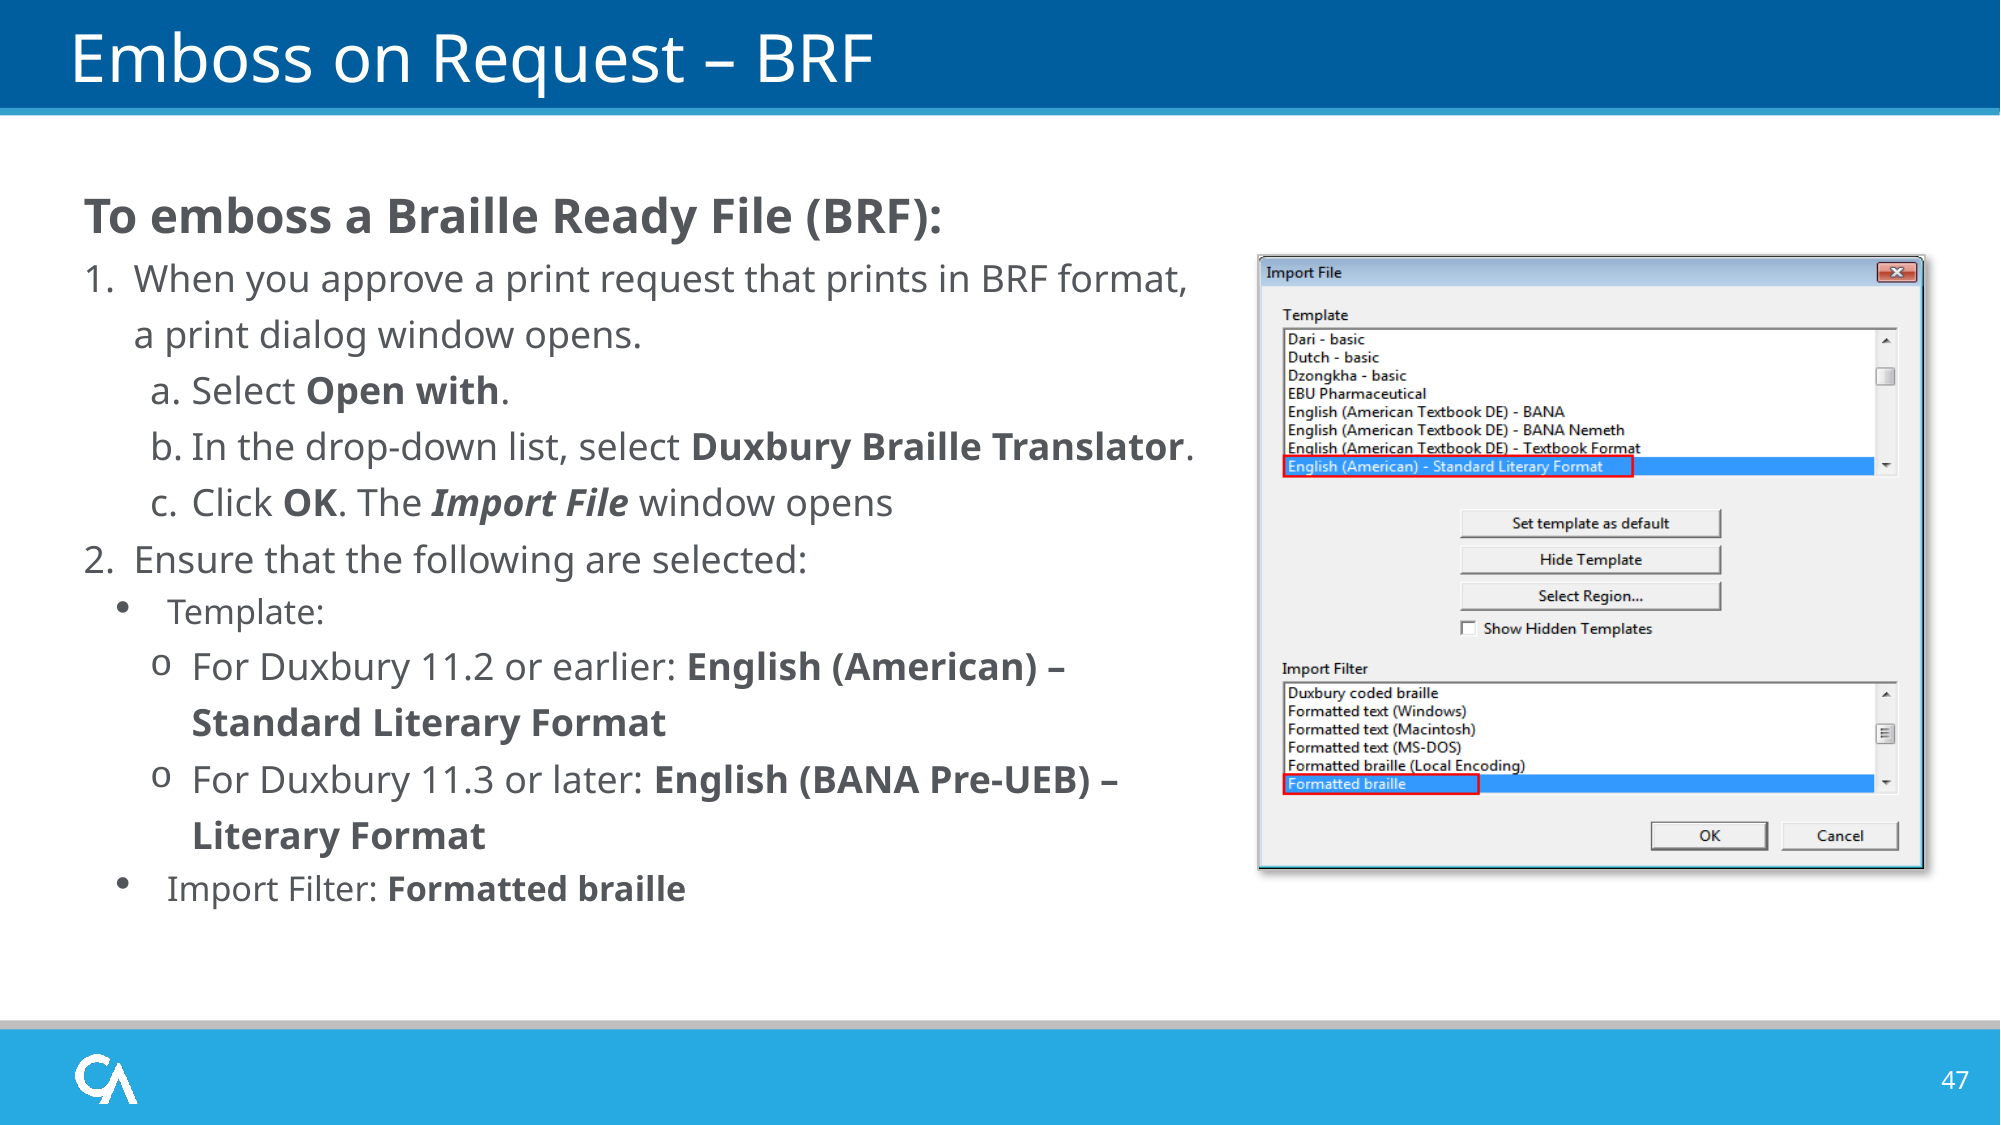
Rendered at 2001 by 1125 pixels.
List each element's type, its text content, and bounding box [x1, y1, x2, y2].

picture [1258, 256, 1924, 869]
list To emboss a Braille Ready File (BRF): When you approve a print request that prints in BRF format, a print dialog window opens. Select Open with. In the drop-down list, select Duxbury Braille Translator. Click OK. The Import File window opens Ensure that the following are selected: Template: For Duxbury 11.2 or earlier: English (American) – Standard Literary Format For Duxbury 11.3 or later: English (BANA Pre-UEB) – Literary Format Import Filter: Formatted braille [83, 171, 1201, 954]
title Emboss on Request – BRF [69, 10, 1878, 96]
text_box 47 [1899, 1057, 1985, 1111]
picture [75, 1054, 138, 1104]
